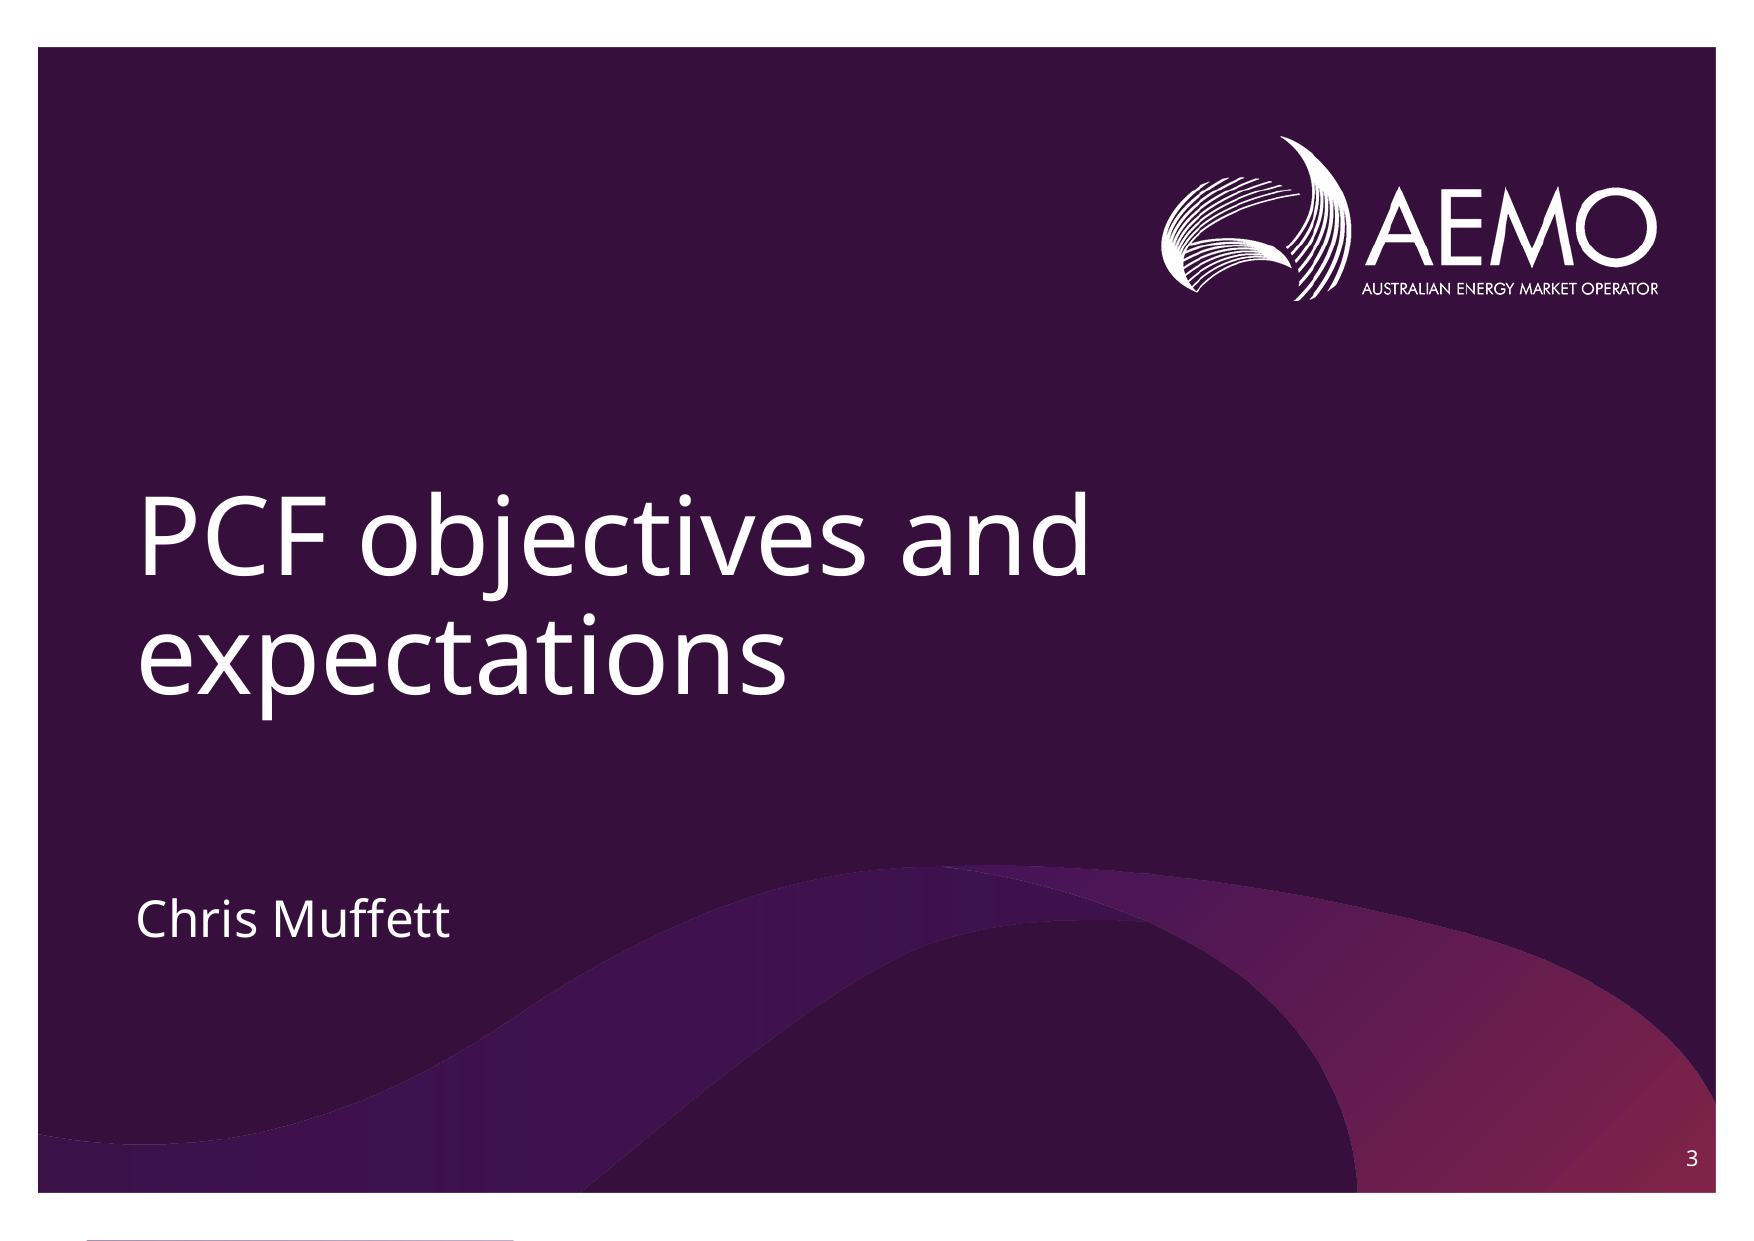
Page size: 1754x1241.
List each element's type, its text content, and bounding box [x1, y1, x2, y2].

subtitle Chris Muffett [120, 886, 1437, 1000]
slide_number 3 [1630, 1126, 1714, 1193]
picture [1161, 136, 1658, 301]
title PCF objectives and expectations [120, 425, 1437, 857]
